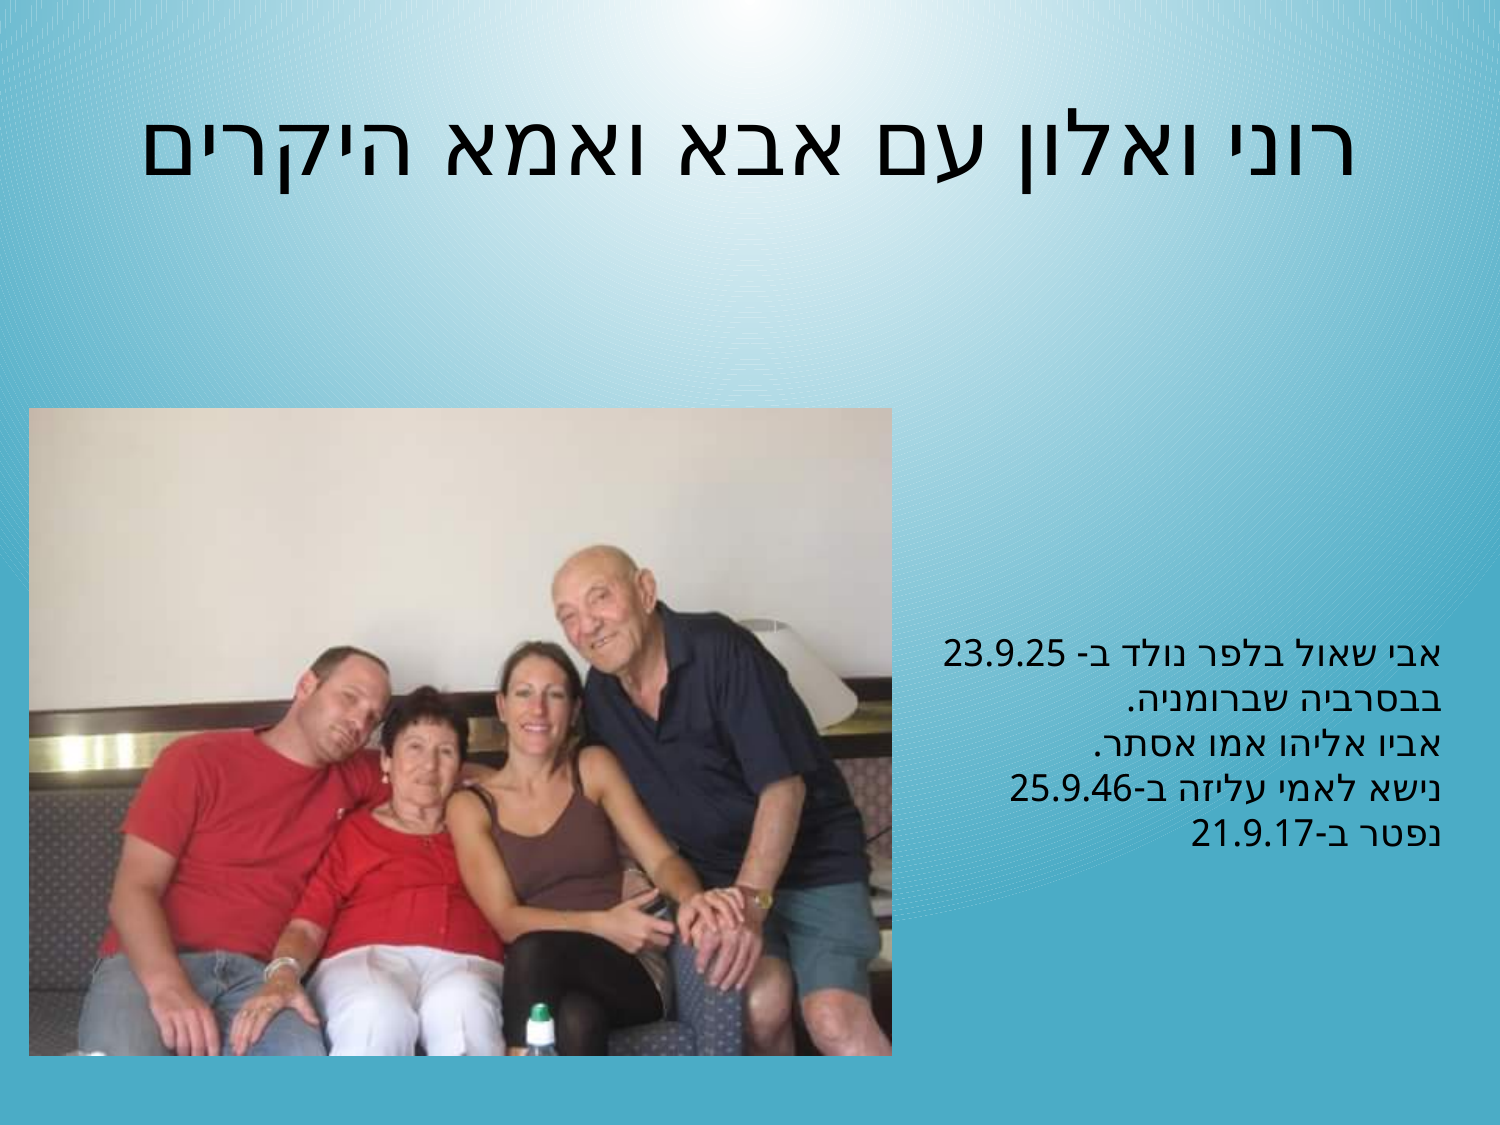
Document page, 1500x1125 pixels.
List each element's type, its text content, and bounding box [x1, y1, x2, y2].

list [29, 408, 893, 1056]
title רוני ואלון עם אבא ואמא היקרים [75, 45, 1425, 233]
text_box אבי שאול בלפר נולד ב- 23.9.25 בבסרביה שברומניה. אביו אליהו אמו אסתר. נישא לאמי עליזה ב-25.9.46 נפטר ב-21.9.17 [918, 621, 1458, 862]
